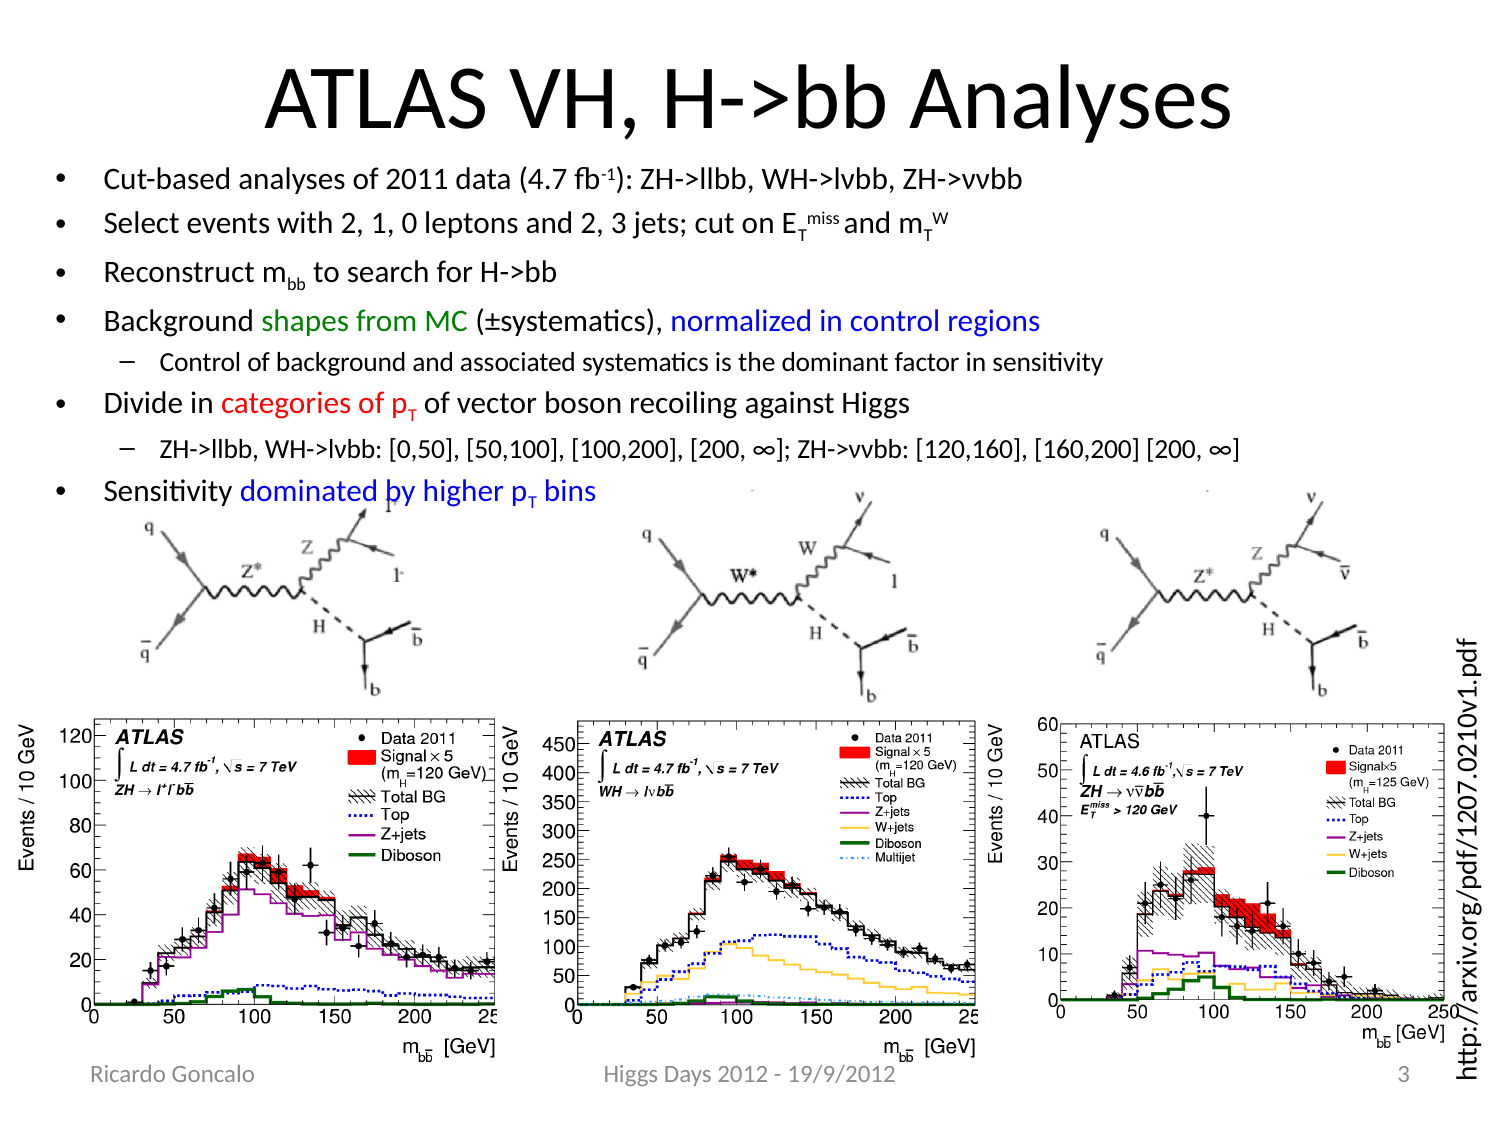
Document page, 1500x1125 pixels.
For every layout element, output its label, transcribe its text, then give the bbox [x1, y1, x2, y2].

picture [13, 483, 1473, 1065]
slide_number Ricardo Goncalo [75, 1073, 425, 1103]
title ATLAS VH, H->bb Analyses [75, 25, 1425, 151]
footer Higgs Days 2012 - 19/9/2012 [512, 1073, 988, 1103]
slide_number 3 [1074, 1067, 1425, 1103]
text_box http://arxiv.org/pdf/1207.0210v1.pdf [1440, 555, 1490, 1097]
list Cut-based analyses of 2011 data (4.7 fb-1): ZH->llbb, WH->lνbb, ZH->ννbb Select events with 2, 1, 0 leptons and 2, 3 jets; cut on ETmiss and mTW Reconstruct mbb to search for H->bb Background shapes from MC (±systematics), normalized in control regions Control of background and associated systematics is the dominant factor in sensitivity Divide in categories of pT of vector boson recoiling against Higgs ZH->llbb, WH->lνbb: [0,50], [50,100], [100,200], [200, ∞]; ZH->ννbb: [120,160], [160,200] [200, ∞] Sensitivity dominated by higher pT bins [40, 151, 1466, 521]
